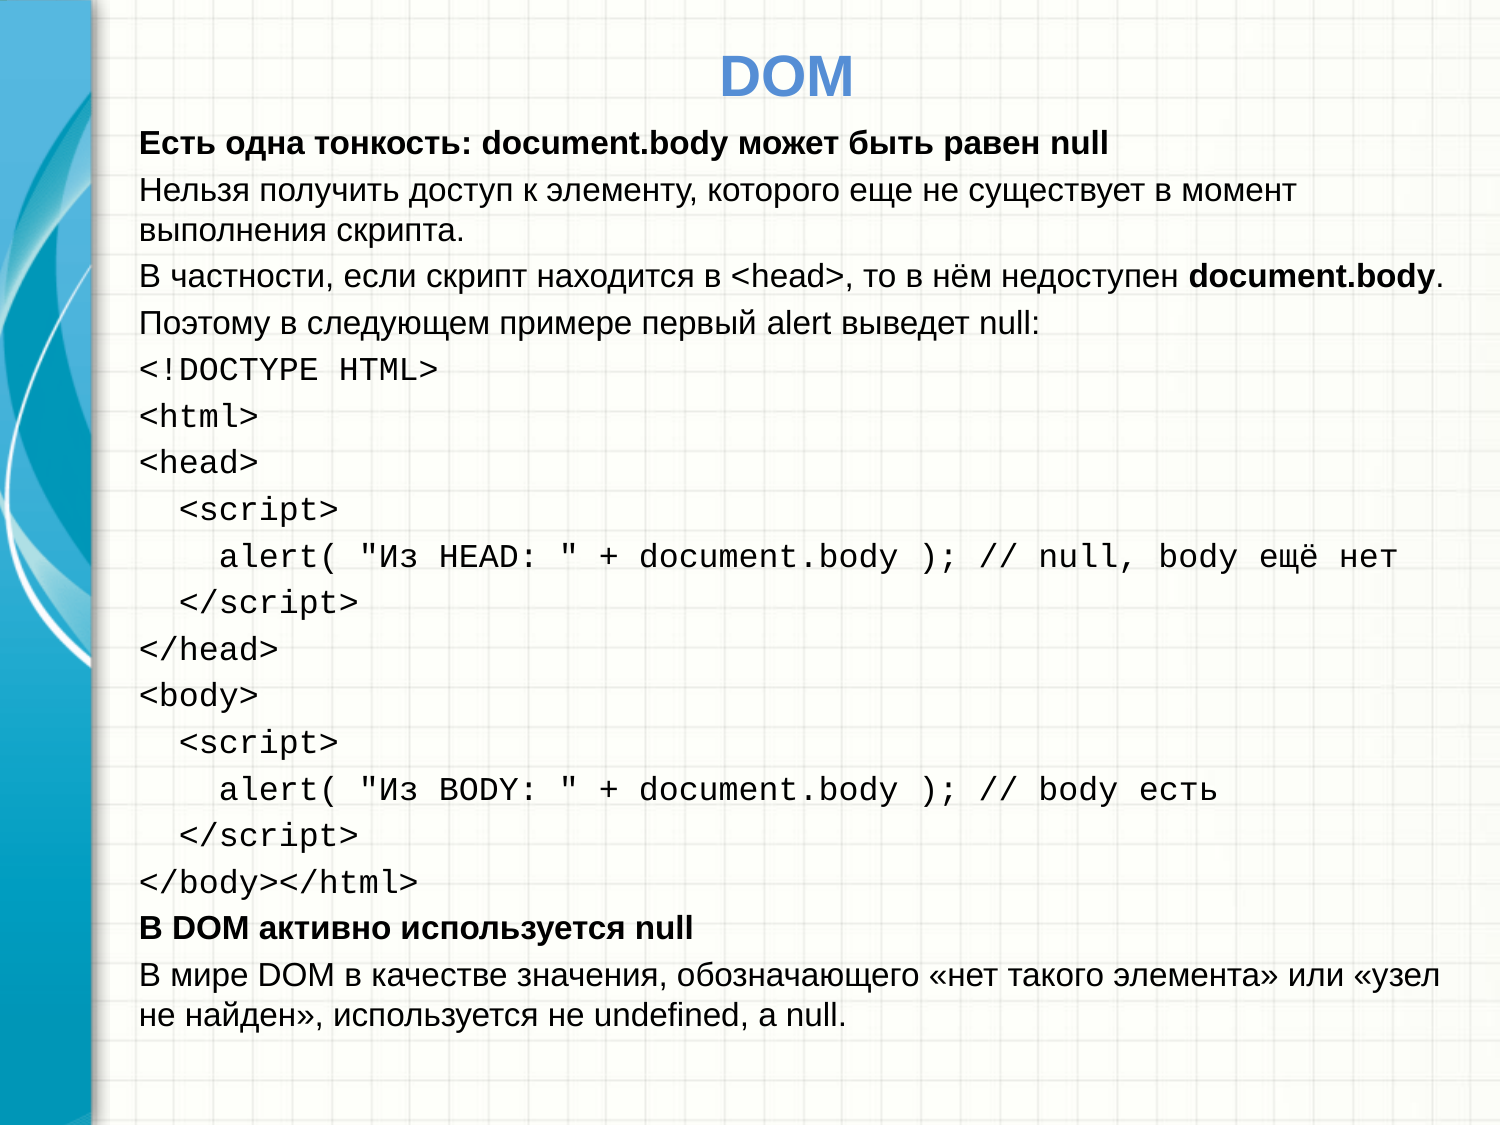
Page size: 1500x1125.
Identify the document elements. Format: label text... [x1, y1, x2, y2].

picture [0, 0, 1500, 1125]
list Есть одна тонкость: document.body может быть равен null Нельзя получить доступ к элементу, которого еще не существует в момент выполнения скрипта. В частности, если скрипт находится в <head>, то в нём недоступен document.body. Поэтому в следующем примере первый alert выведет null: <!DOCTYPE HTML> <html> <head> <script> alert( "Из HEAD: " + document.body ); // null, body ещё нет </script> </head> <body> <script> alert( "Из BODY: " + document.body ); // body есть </script> </body></html> В DOM активно используется null В мире DOM в качестве значения, обозначающего «нет такого элемента» или «узел не найден», используется не undefined, а null. [123, 113, 1471, 1059]
title DOM [125, 44, 1450, 102]
